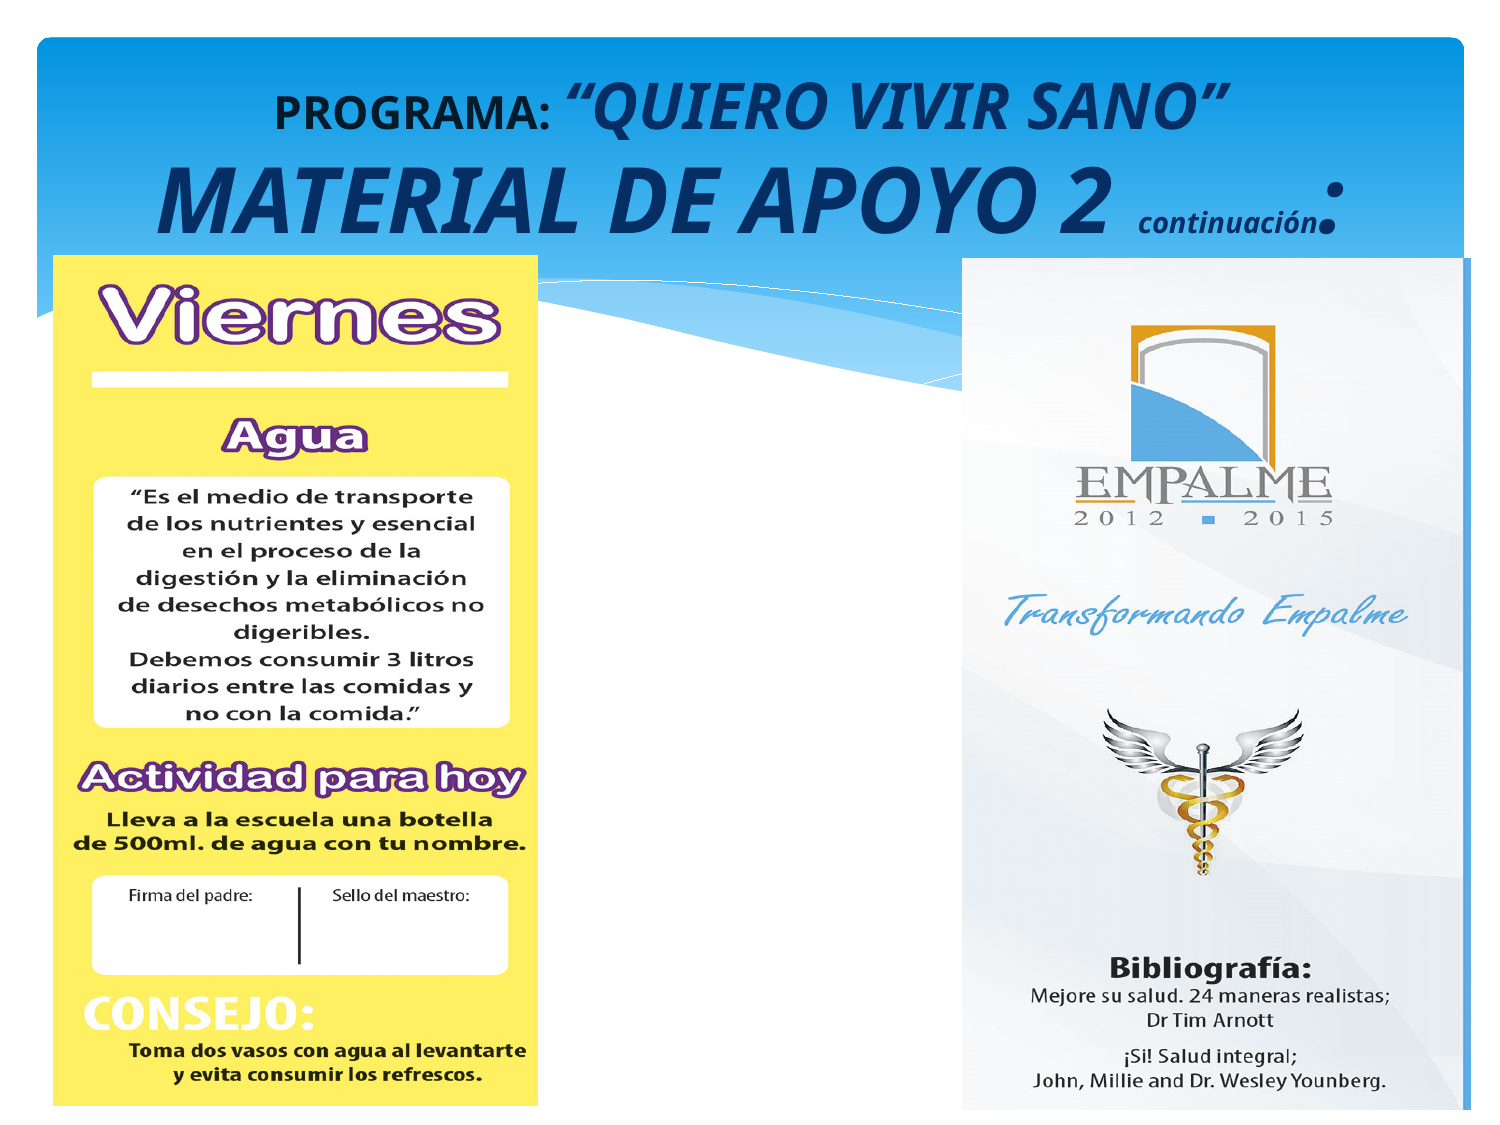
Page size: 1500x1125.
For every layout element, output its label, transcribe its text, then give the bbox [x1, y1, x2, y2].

title PROGRAMA: “QUIERO VIVIR SANO” MATERIAL DE APOYO 2 continuación: [75, 55, 1425, 261]
picture [962, 258, 1471, 1110]
picture [52, 255, 538, 1107]
